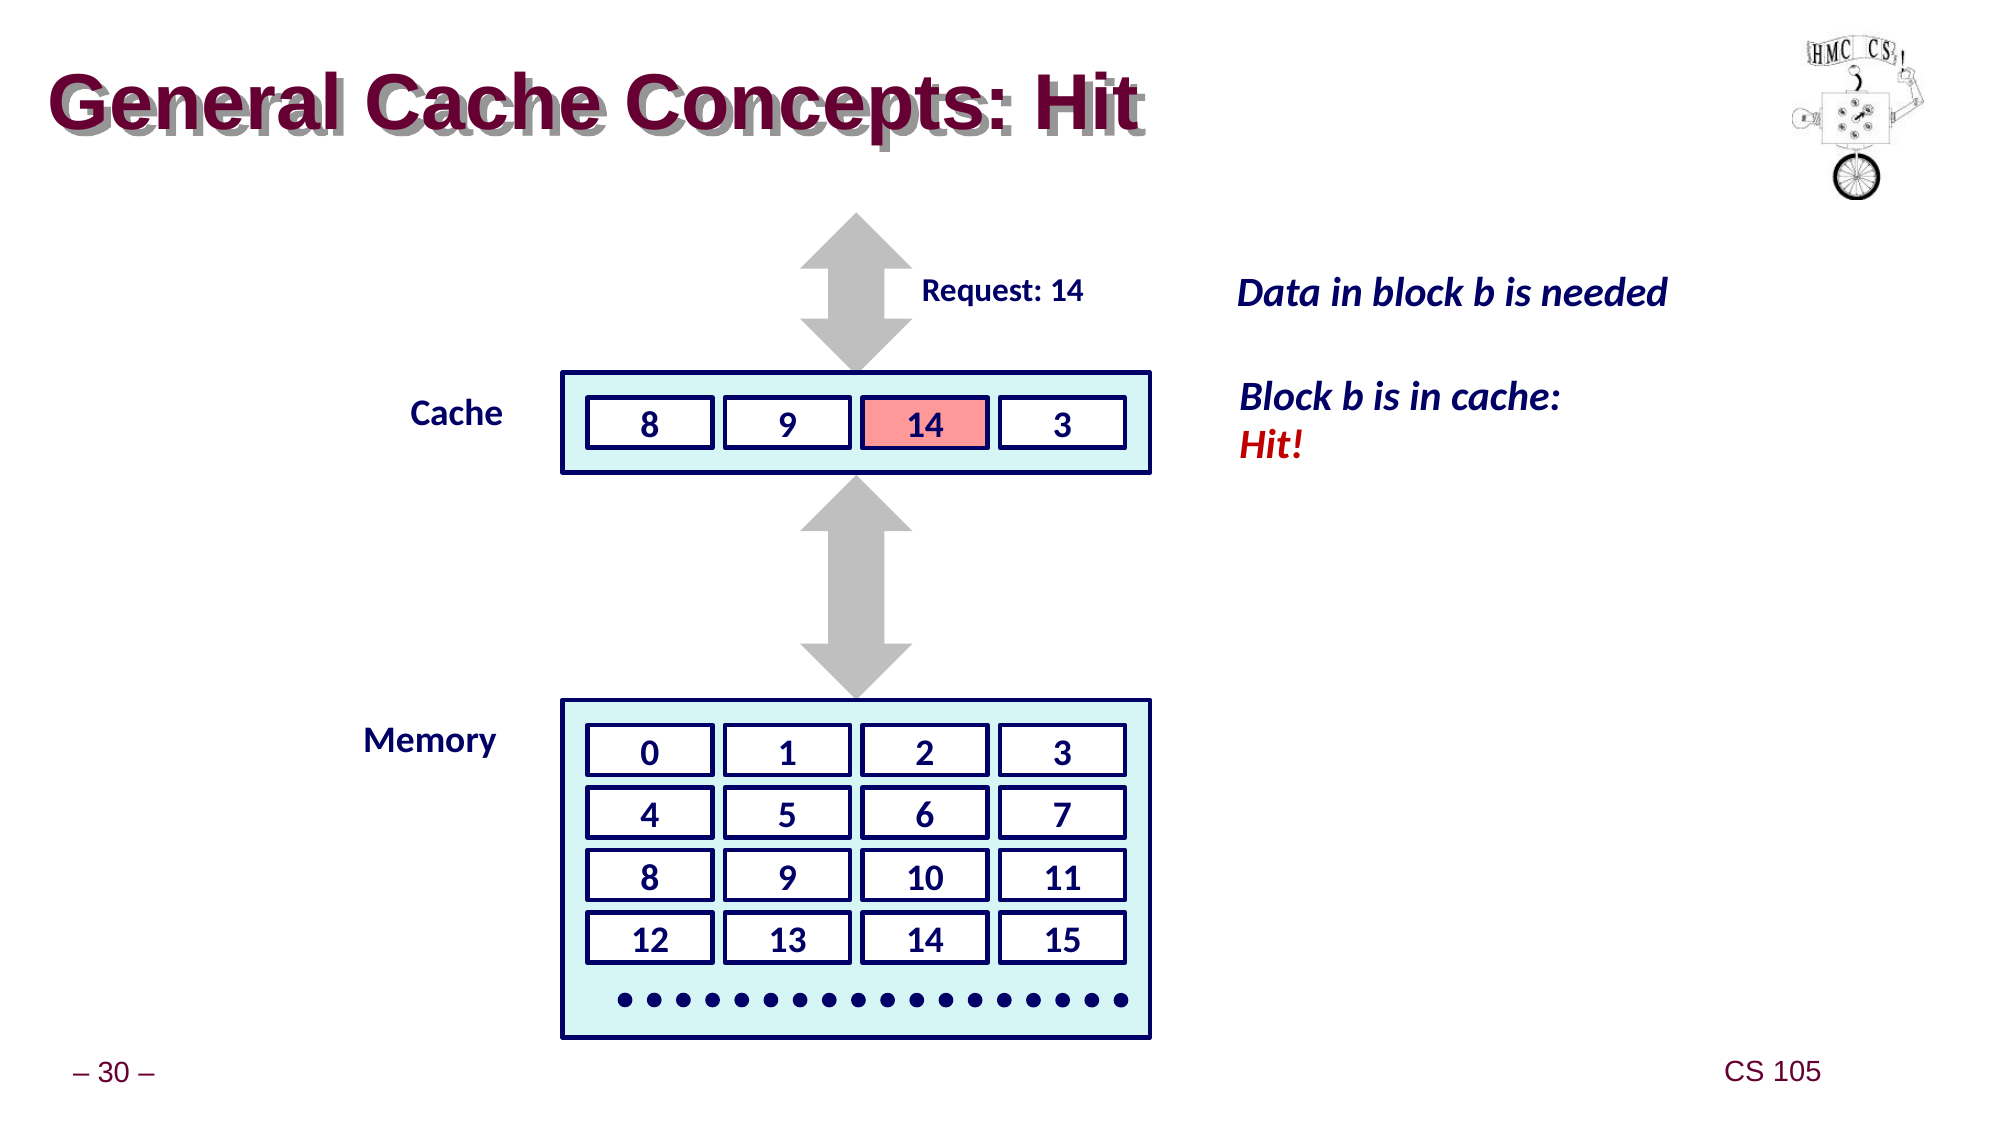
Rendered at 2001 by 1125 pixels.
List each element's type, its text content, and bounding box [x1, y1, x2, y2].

text_box 9 [725, 849, 850, 900]
text_box 4 [587, 787, 713, 838]
text_box 10 [862, 849, 988, 900]
text_box 13 [725, 912, 850, 963]
text_box 7 [999, 787, 1125, 838]
text_box Data in block b is needed [1222, 259, 1684, 324]
text_box 2 [862, 725, 988, 775]
title General Cache Concepts: Hit [47, 40, 1662, 169]
text_box 15 [999, 912, 1125, 963]
text_box 9 [725, 397, 850, 448]
text_box 3 [999, 725, 1125, 775]
text_box 8 [587, 397, 713, 448]
text_box Memory [348, 712, 512, 768]
text_box 1 [725, 725, 850, 775]
text_box Cache [395, 385, 519, 441]
text_box 11 [999, 849, 1125, 900]
text_box 6 [862, 787, 988, 838]
text_box [562, 372, 1150, 473]
text_box 14 [862, 397, 988, 448]
text_box 14 [862, 912, 988, 963]
text_box Request: 14 [906, 265, 1099, 317]
picture [1792, 31, 1924, 200]
text_box 3 [999, 397, 1125, 448]
text_box 0 [587, 725, 713, 775]
text_box 8 [587, 849, 713, 900]
text_box [800, 212, 913, 372]
text_box 12 [587, 912, 713, 963]
text_box 5 [725, 787, 850, 838]
text_box Block b is in cache: Hit! [1224, 363, 1577, 477]
text_box [800, 474, 913, 699]
text_box [562, 699, 1150, 1038]
